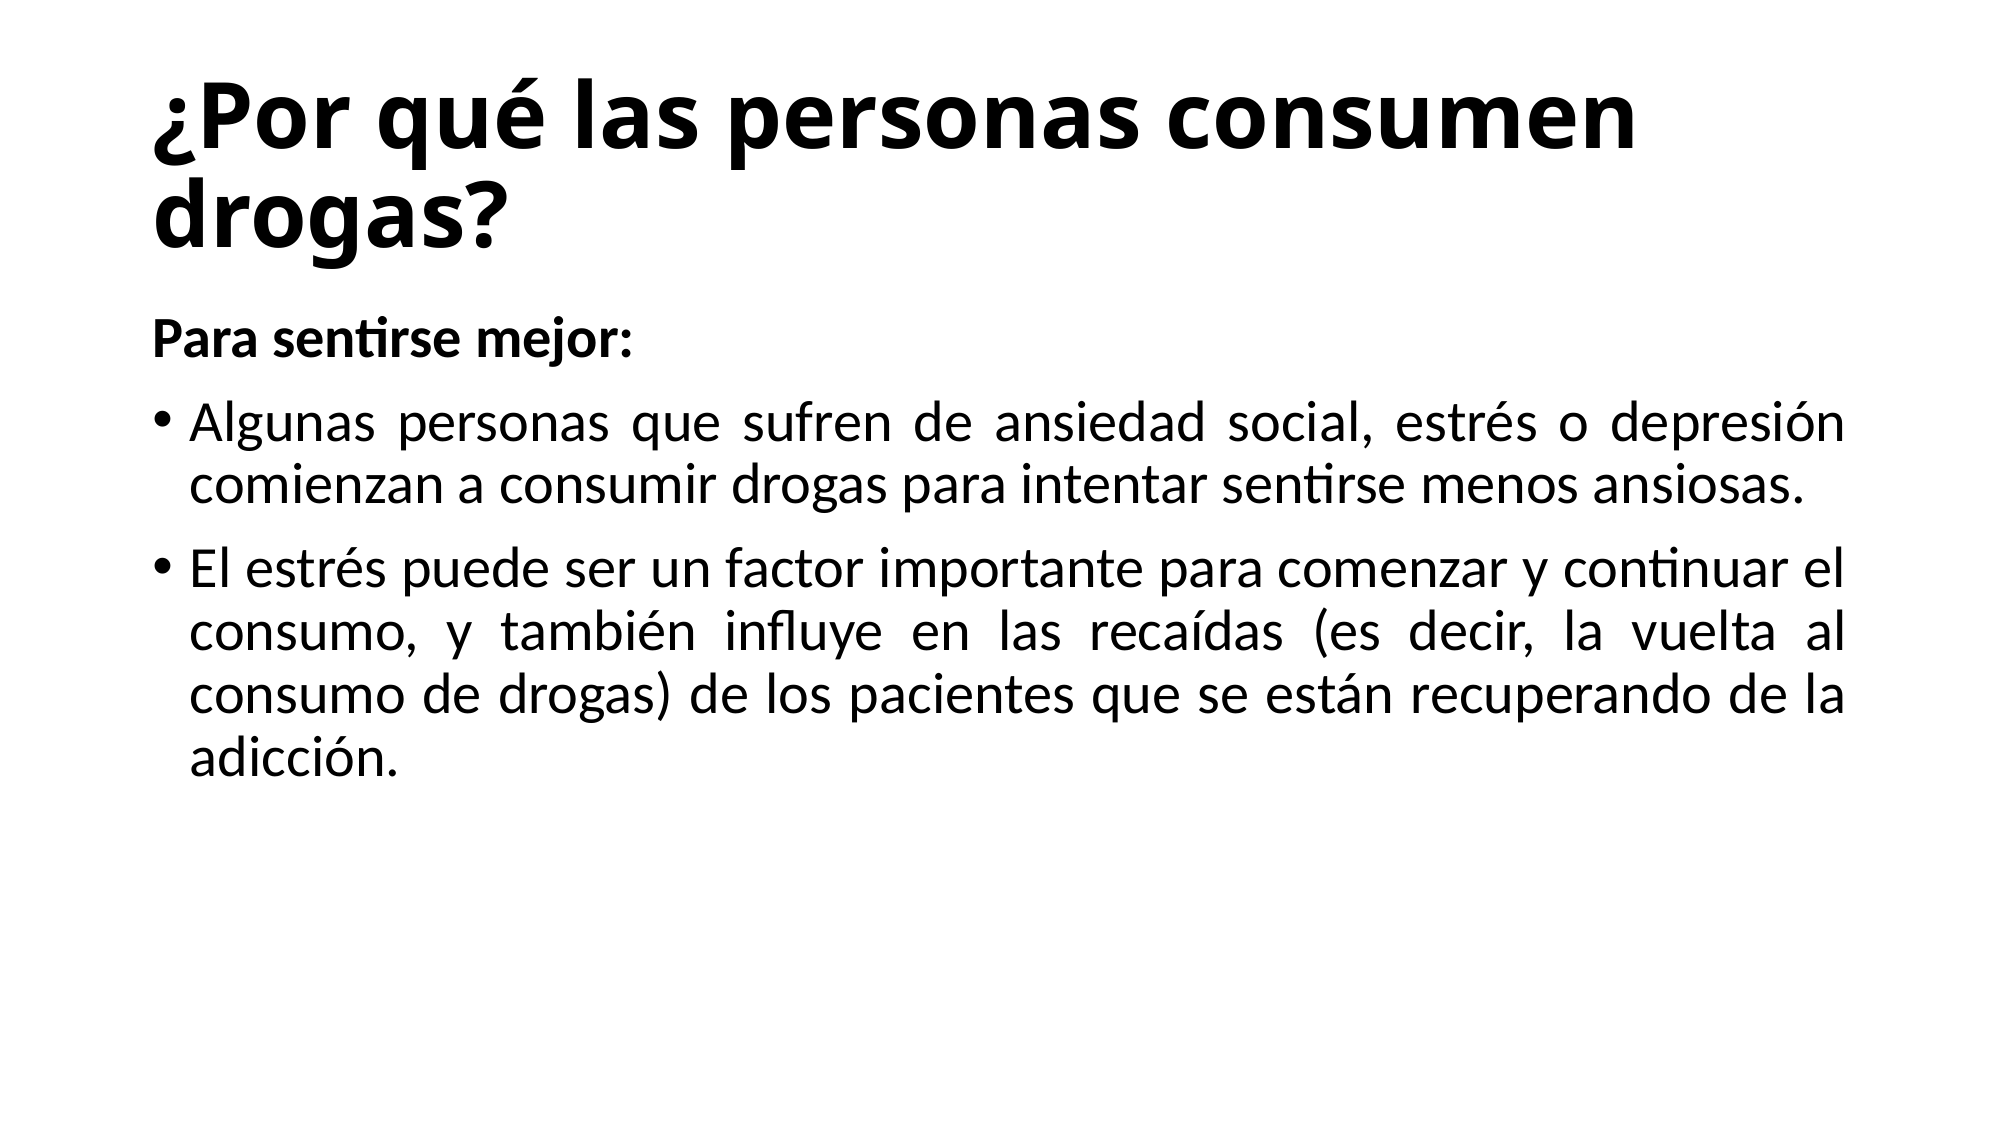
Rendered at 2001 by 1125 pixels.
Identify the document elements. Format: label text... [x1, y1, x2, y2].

title ¿Por qué las personas consumen drogas? [137, 59, 1863, 278]
list Para sentirse mejor: Algunas personas que sufren de ansiedad social, estrés o depresión comienzan a consumir drogas para intentar sentirse menos ansiosas. El estrés puede ser un factor importante para comenzar y continuar el consumo, y también influye en las recaídas (es decir, la vuelta al consumo de drogas) de los pacientes que se están recuperando de la adicción. [137, 299, 1863, 1014]
